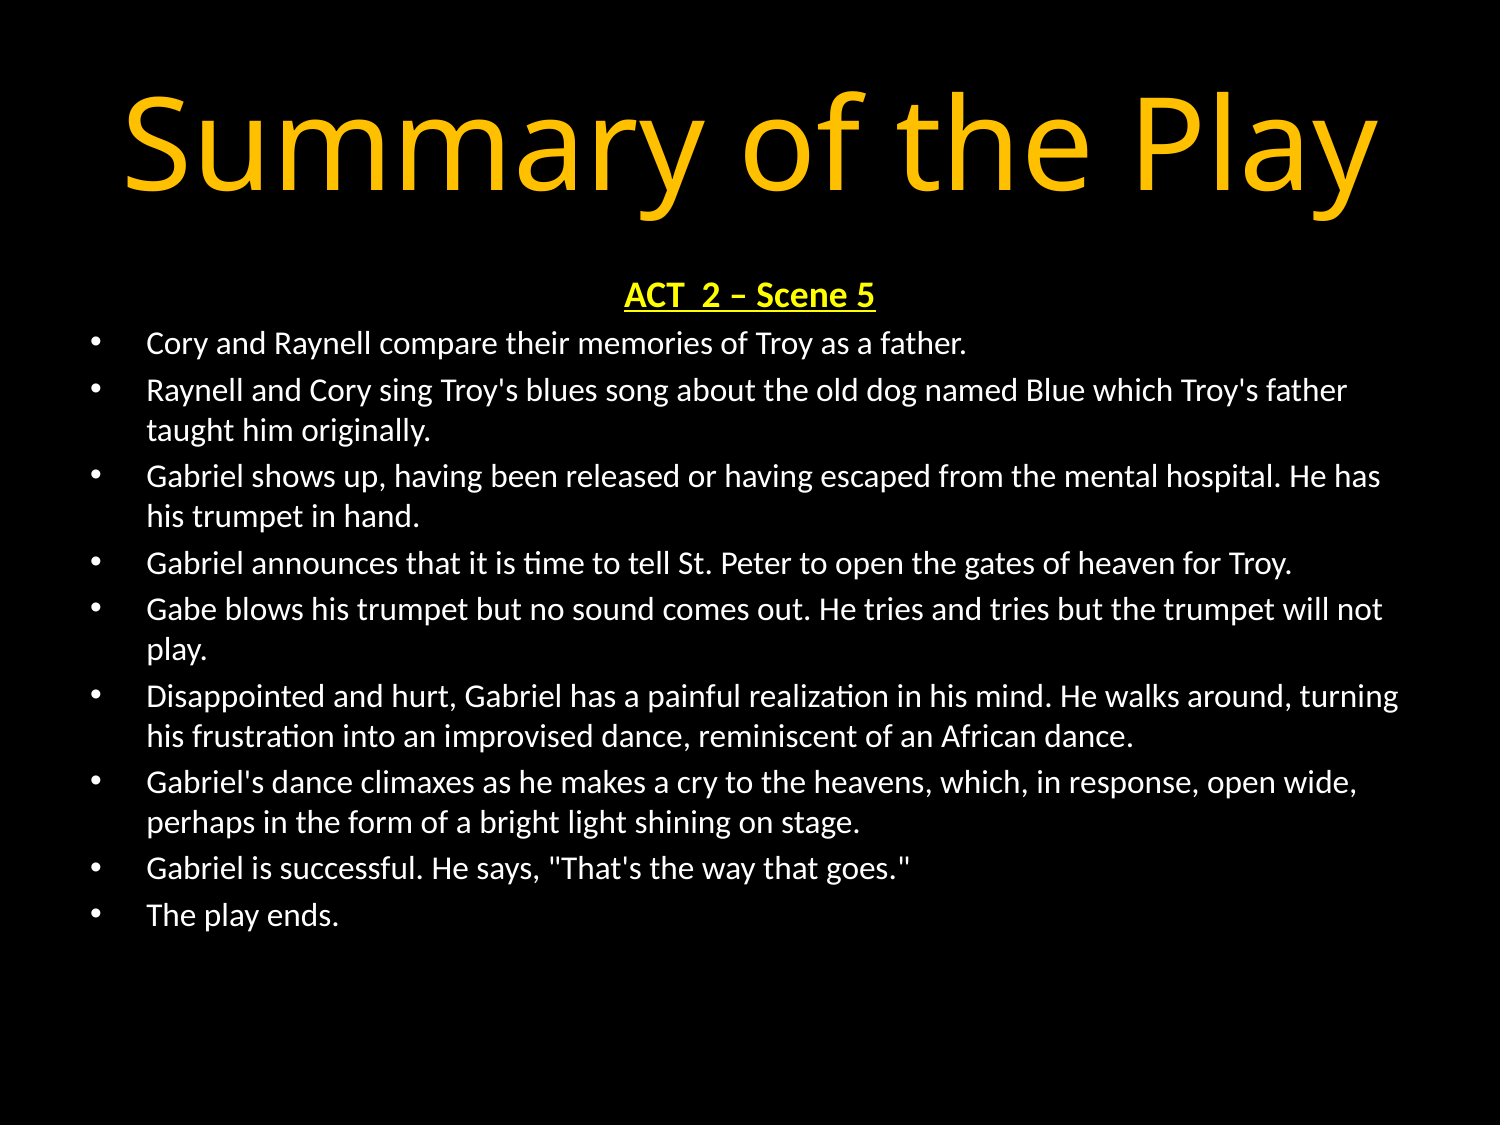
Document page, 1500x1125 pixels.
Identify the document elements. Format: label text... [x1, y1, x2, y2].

list ACT 2 – Scene 5 Cory and Raynell compare their memories of Troy as a father. Raynell and Cory sing Troy's blues song about the old dog named Blue which Troy's father taught him originally. Gabriel shows up, having been released or having escaped from the mental hospital. He has his trumpet in hand. Gabriel announces that it is time to tell St. Peter to open the gates of heaven for Troy. Gabe blows his trumpet but no sound comes out. He tries and tries but the trumpet will not play. Disappointed and hurt, Gabriel has a painful realization in his mind. He walks around, turning his frustration into an improvised dance, reminiscent of an African dance. Gabriel's dance climaxes as he makes a cry to the heavens, which, in response, open wide, perhaps in the form of a bright light shining on stage. Gabriel is successful. He says, "That's the way that goes." The play ends. [75, 262, 1425, 1005]
title Summary of the Play [75, 45, 1425, 233]
